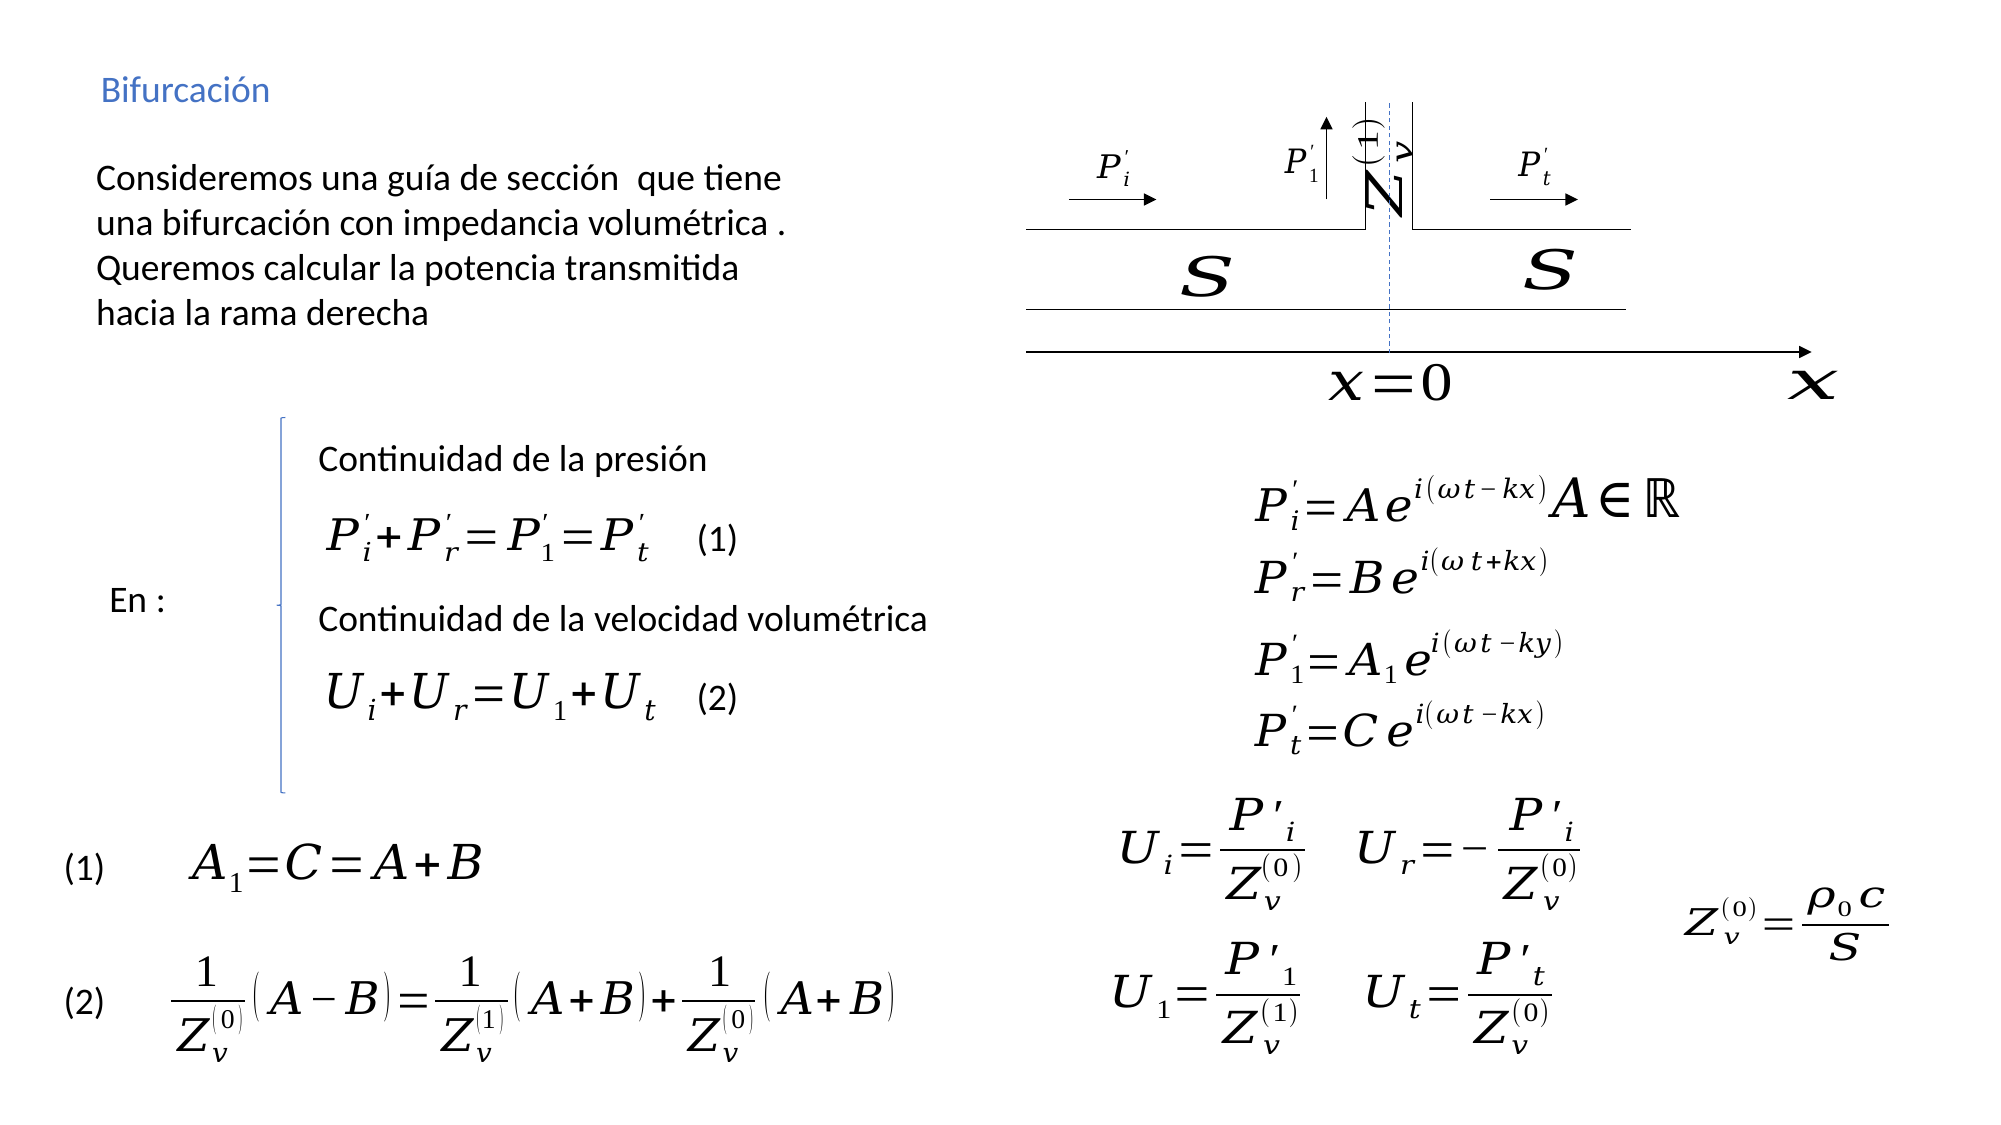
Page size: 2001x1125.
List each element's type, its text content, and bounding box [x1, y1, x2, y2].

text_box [276, 417, 948, 793]
text_box Bifurcación [86, 57, 286, 118]
text_box (2) [48, 969, 120, 1029]
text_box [1390, 102, 1631, 310]
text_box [1026, 102, 1389, 310]
text_box (1) [48, 835, 120, 896]
